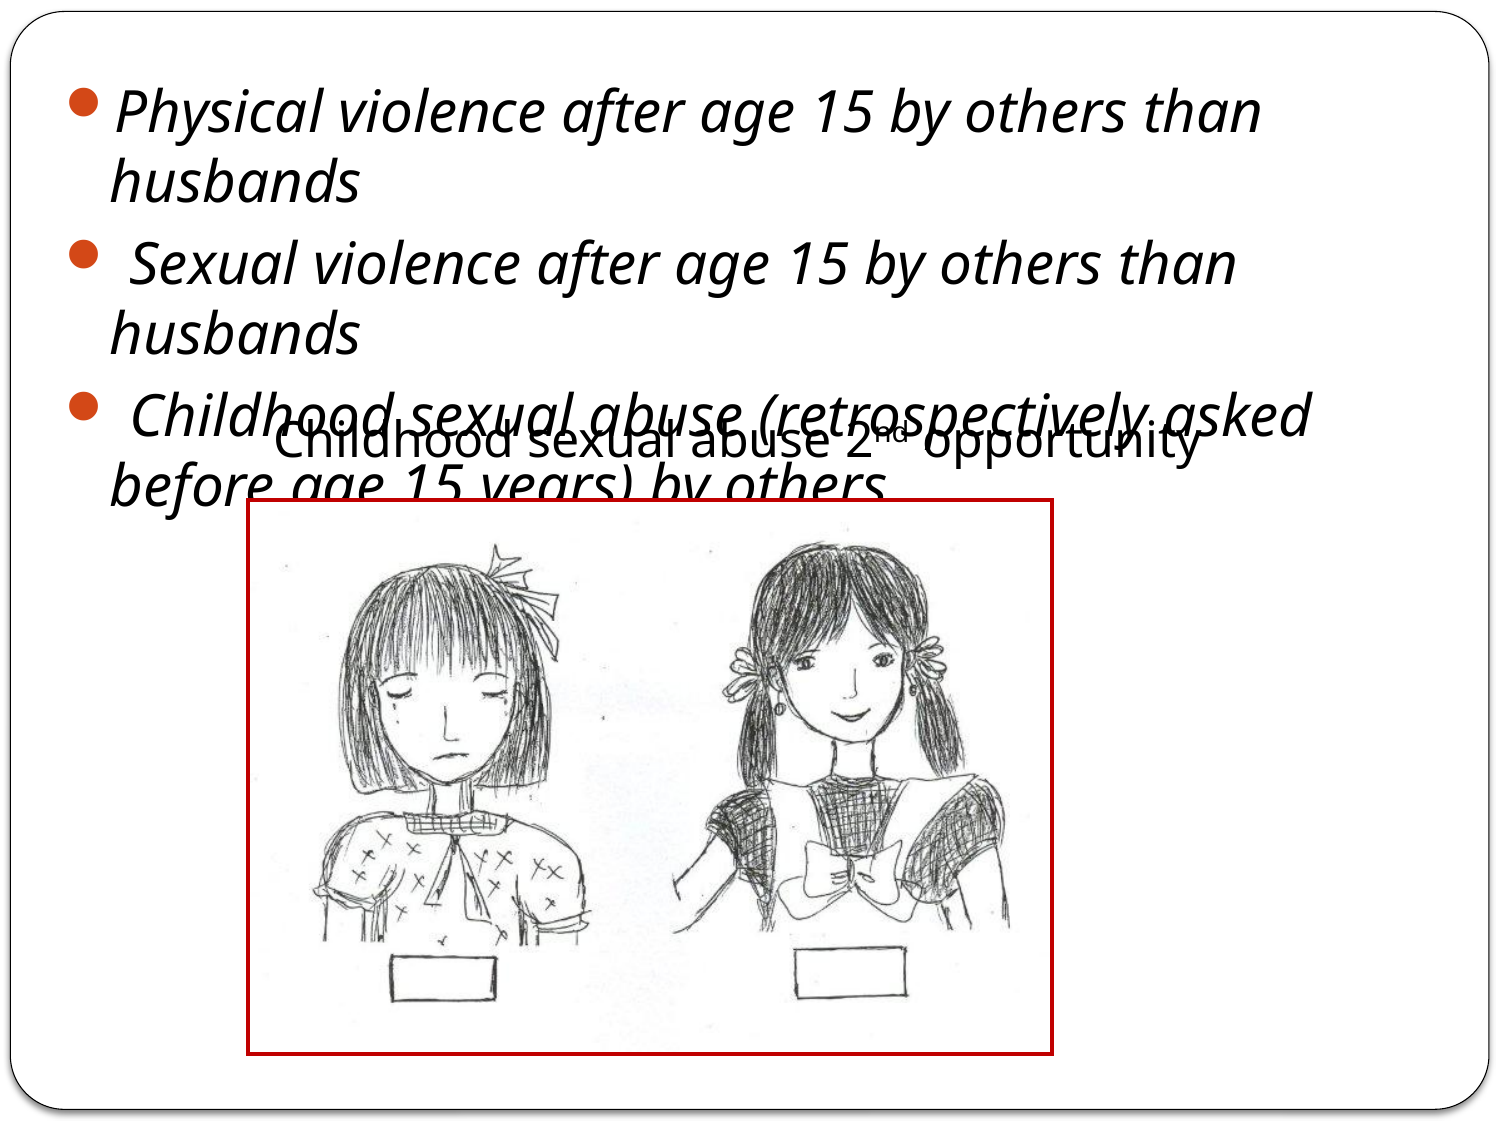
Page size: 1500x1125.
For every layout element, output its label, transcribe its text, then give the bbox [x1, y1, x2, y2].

text_box Childhood sexual abuse 2nd opportunity [99, 399, 1375, 475]
list Physical violence after age 15 by others than husbands Sexual violence after age 15 by others than husbands Childhood sexual abuse (retrospectively asked before age 15 years) by others [49, 66, 1451, 401]
picture [249, 502, 1051, 1053]
